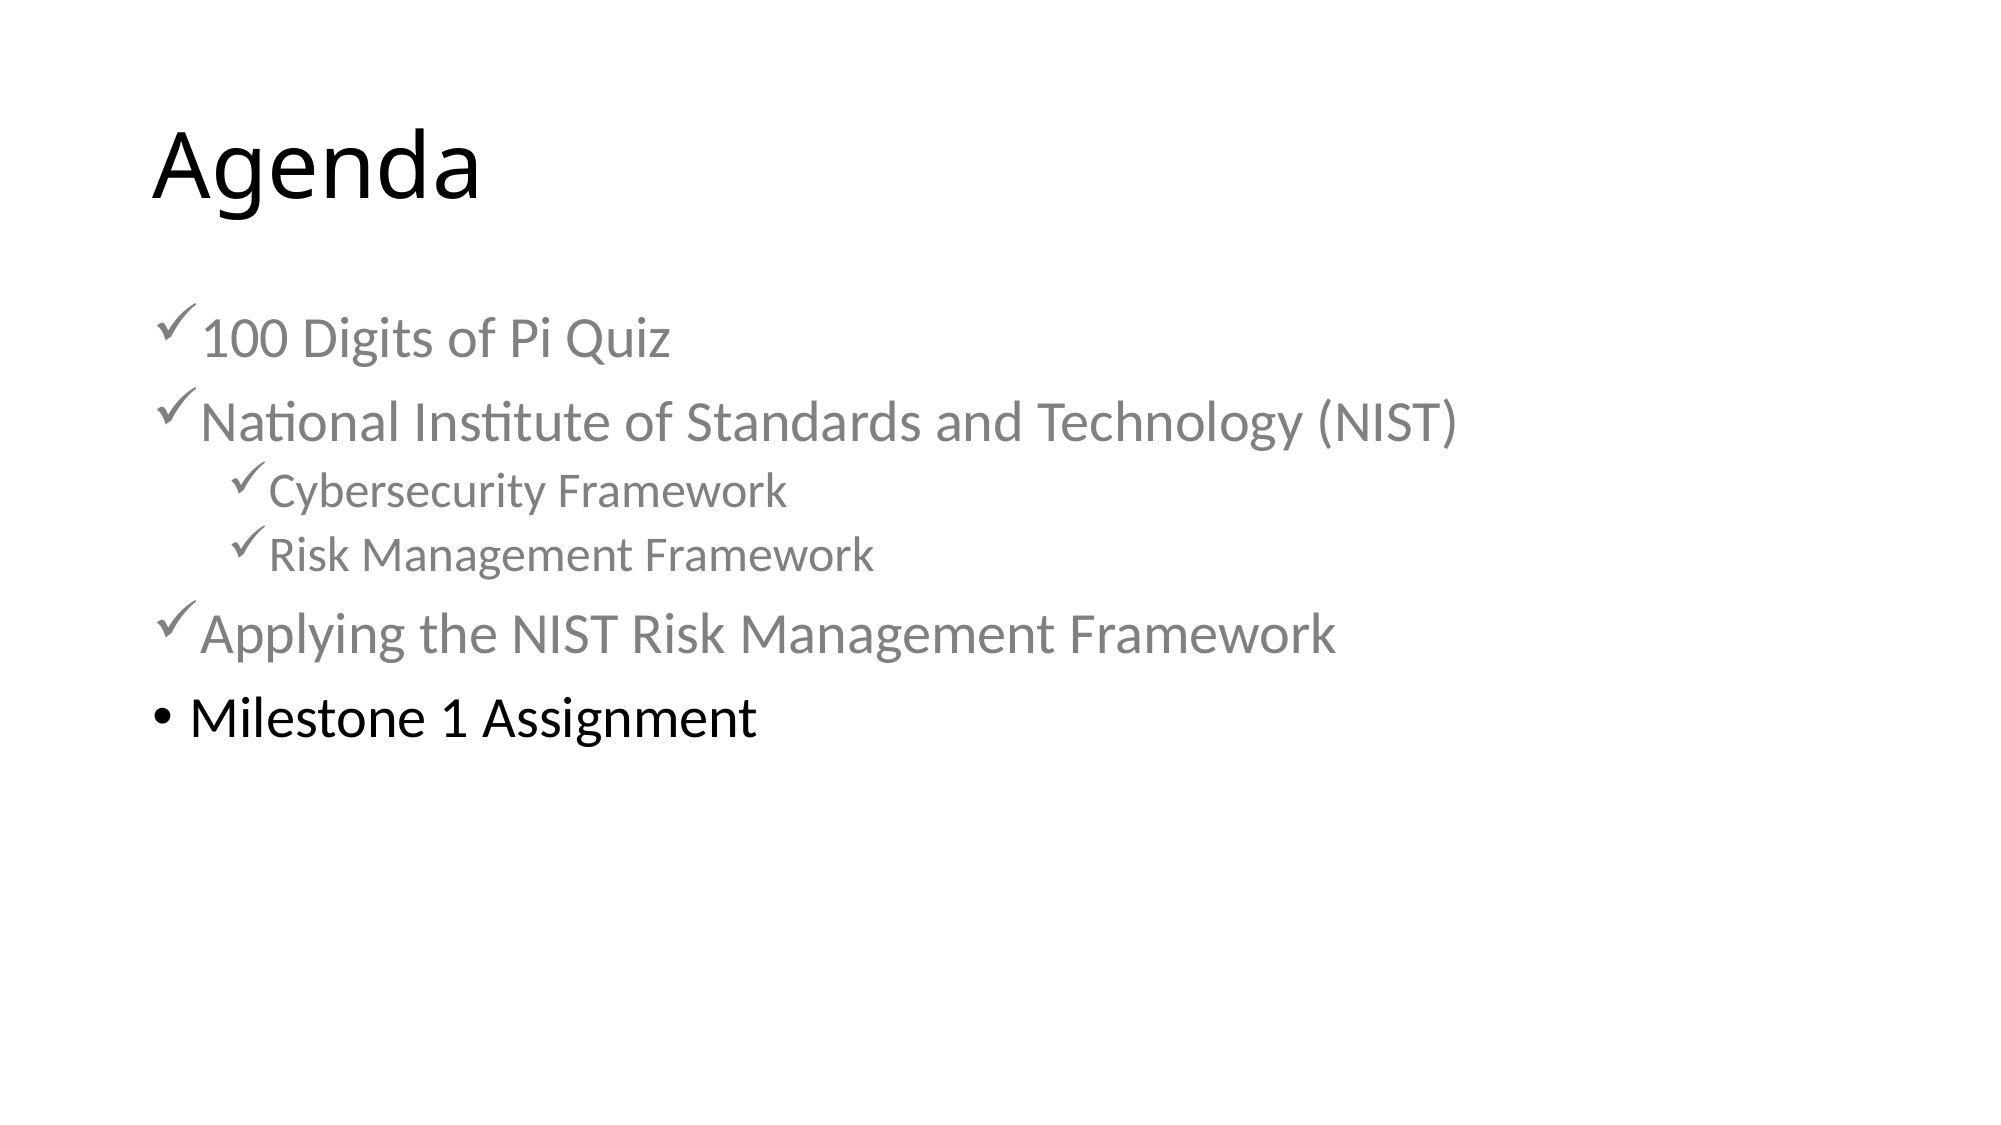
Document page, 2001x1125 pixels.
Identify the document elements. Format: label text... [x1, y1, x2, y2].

list 100 Digits of Pi Quiz National Institute of Standards and Technology (NIST) Cybersecurity Framework Risk Management Framework Applying the NIST Risk Management Framework Milestone 1 Assignment [137, 299, 1863, 1014]
title Agenda [137, 59, 1863, 278]
